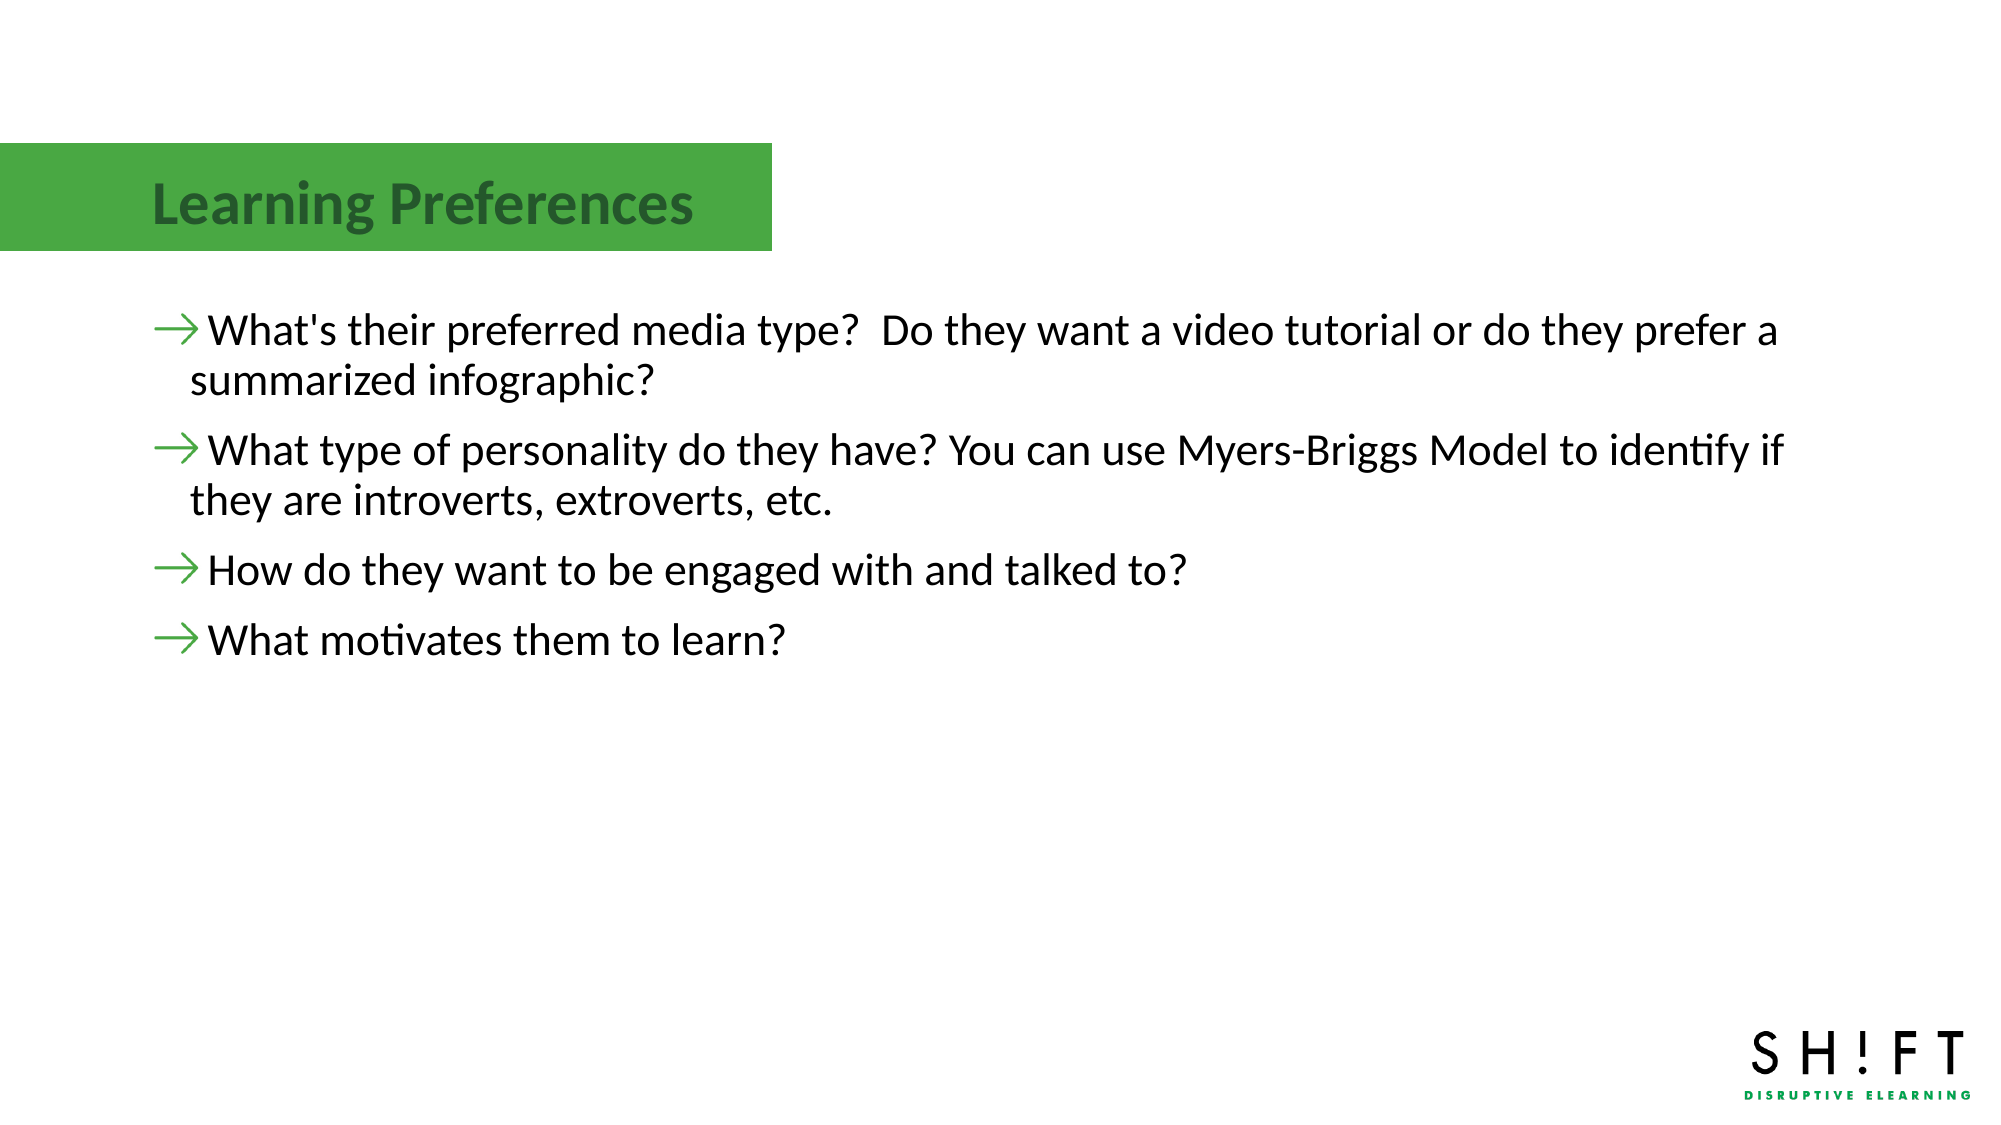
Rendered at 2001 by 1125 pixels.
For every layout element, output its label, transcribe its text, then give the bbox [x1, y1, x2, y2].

text_box [0, 141, 137, 253]
picture [152, 431, 208, 464]
text_box Learning Preferences [137, 95, 1863, 298]
picture [152, 621, 208, 654]
text_box What's their preferred media type? Do they want a video tutorial or do they prefer a summarized infographic? What type of personality do they have? You can use Myers-Briggs Model to identify if they are introverts, extroverts, etc. How do they want to be engaged with and talked to? What motivates them to learn? [137, 298, 1863, 1097]
picture [1735, 1015, 1979, 1114]
picture [152, 312, 208, 345]
picture [152, 551, 208, 584]
